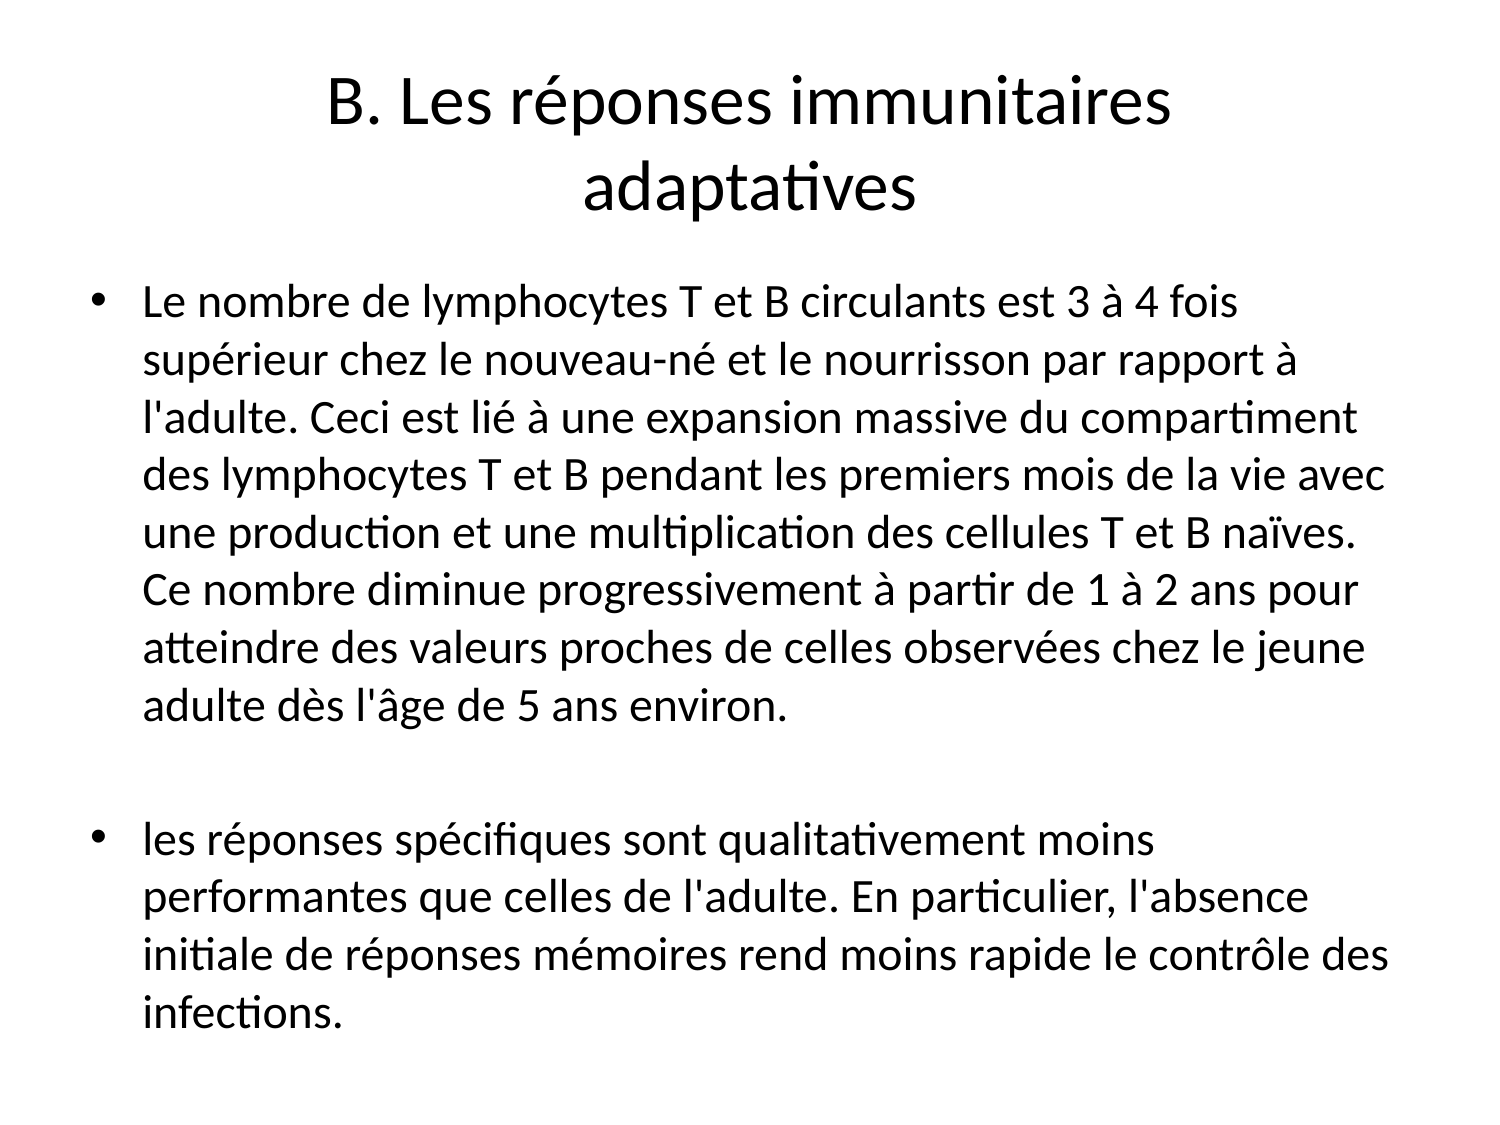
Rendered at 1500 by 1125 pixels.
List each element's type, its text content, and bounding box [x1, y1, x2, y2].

list Le nombre de lymphocytes T et B circulants est 3 à 4 fois supérieur chez le nouveau-né et le nourrisson par rapport à l'adulte. Ceci est lié à une expansion massive du compartiment des lymphocytes T et B pendant les premiers mois de la vie avec une production et une multiplication des cellules T et B naïves. Ce nombre diminue progressivement à partir de 1 à 2 ans pour atteindre des valeurs proches de celles observées chez le jeune adulte dès l'âge de 5 ans environ. les réponses spécifiques sont qualitativement moins performantes que celles de l'adulte. En particulier, l'absence initiale de réponses mémoires rend moins rapide le contrôle des infections. [75, 262, 1425, 1059]
title B. Les réponses immunitaires adaptatives [75, 45, 1425, 233]
